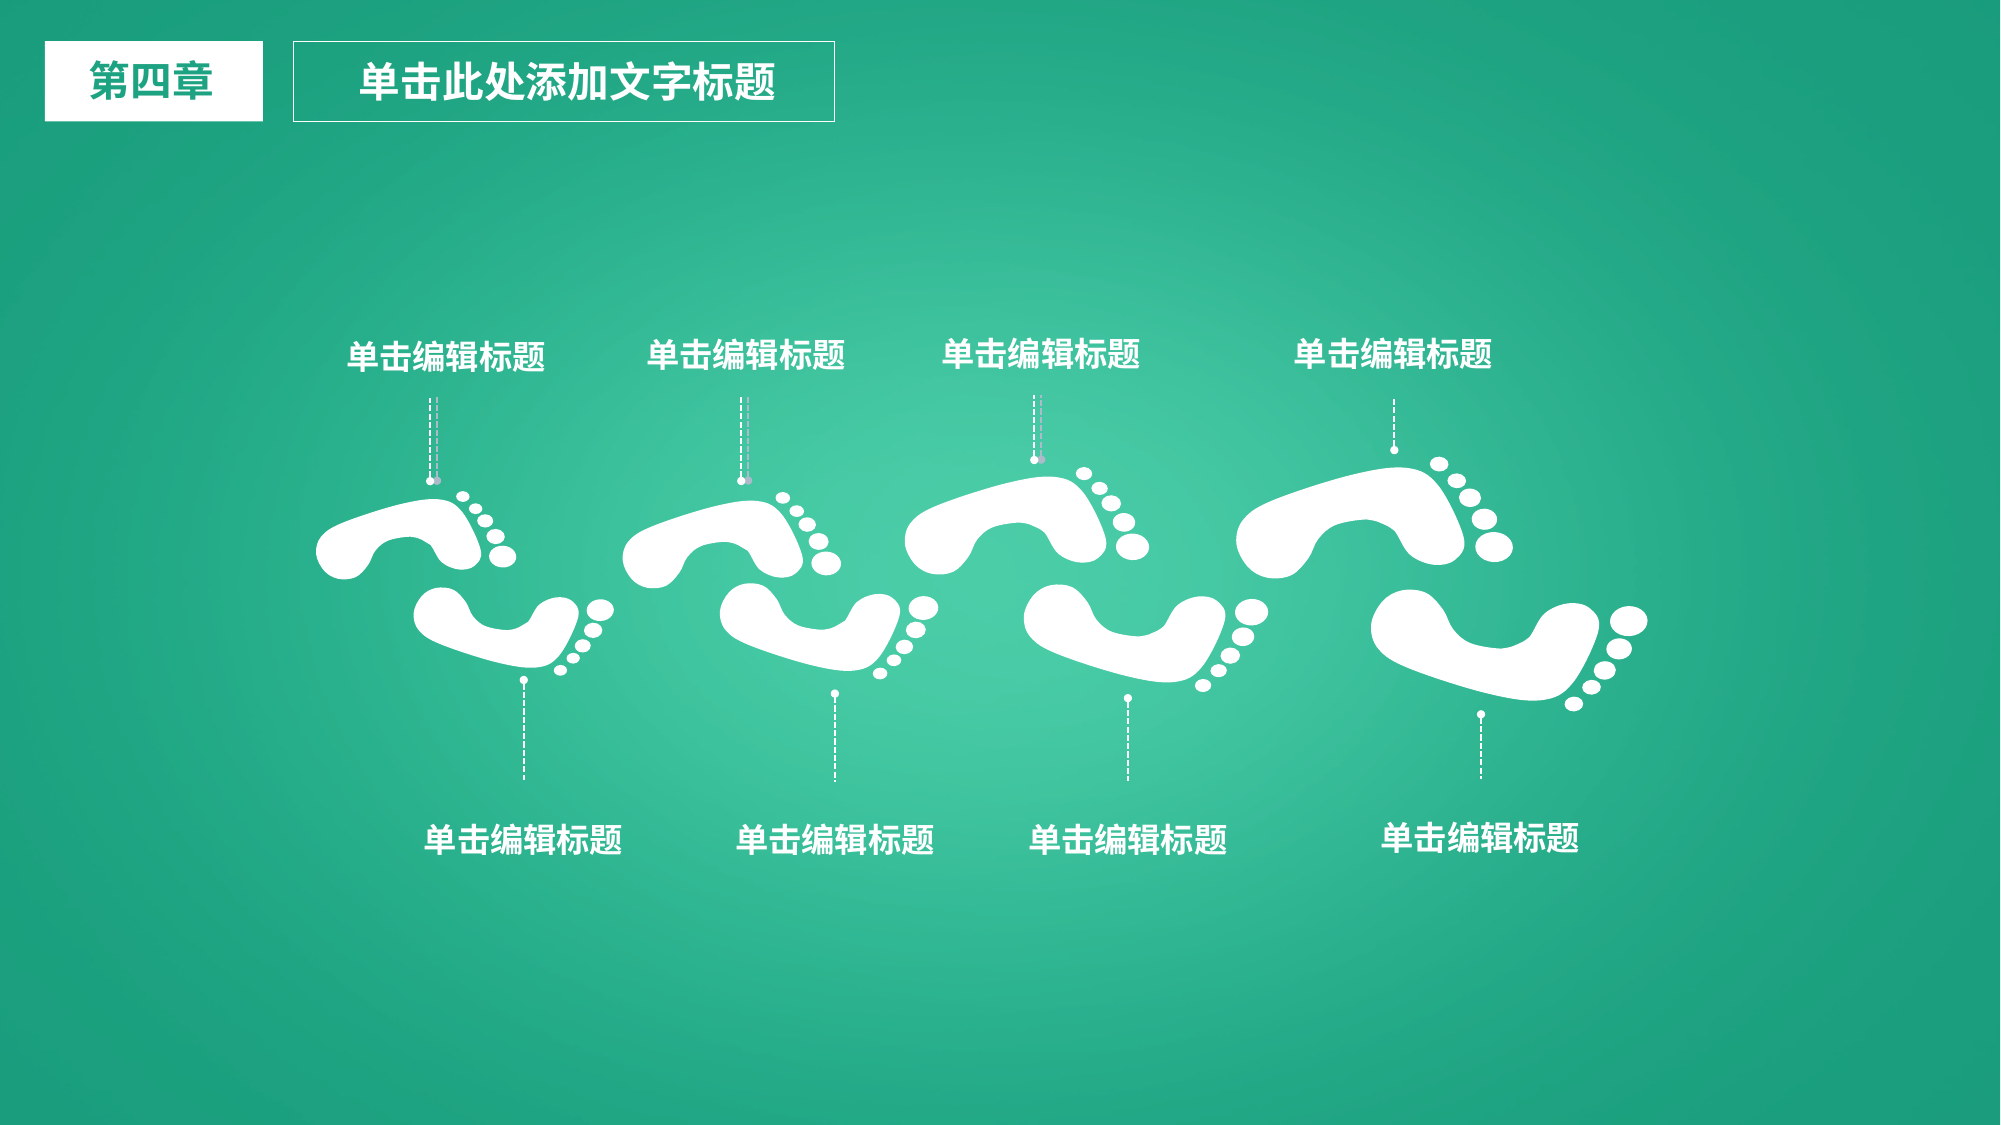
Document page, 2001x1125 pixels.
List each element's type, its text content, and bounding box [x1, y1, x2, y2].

text_box 单击编辑标题 [964, 811, 1292, 866]
text_box 单击此处添加文字标题 [344, 48, 799, 114]
text_box 单击编辑标题 [282, 328, 610, 384]
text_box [1078, 512, 1222, 753]
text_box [768, 518, 897, 734]
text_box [360, 441, 478, 639]
text_box [293, 41, 835, 122]
text_box 单击编辑标题 [360, 811, 671, 866]
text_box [671, 437, 800, 653]
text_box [1297, 388, 1460, 661]
picture [0, 0, 2001, 1125]
text_box 单击编辑标题 [1317, 809, 1644, 865]
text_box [457, 528, 576, 726]
text_box 单击编辑标题 [582, 327, 910, 382]
text_box 单击编辑标题 [671, 811, 964, 866]
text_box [1432, 507, 1595, 780]
text_box 第四章 [73, 47, 232, 113]
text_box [959, 406, 1103, 647]
text_box [44, 40, 264, 122]
text_box 单击编辑标题 [877, 325, 1205, 381]
text_box 单击编辑标题 [1230, 325, 1557, 381]
